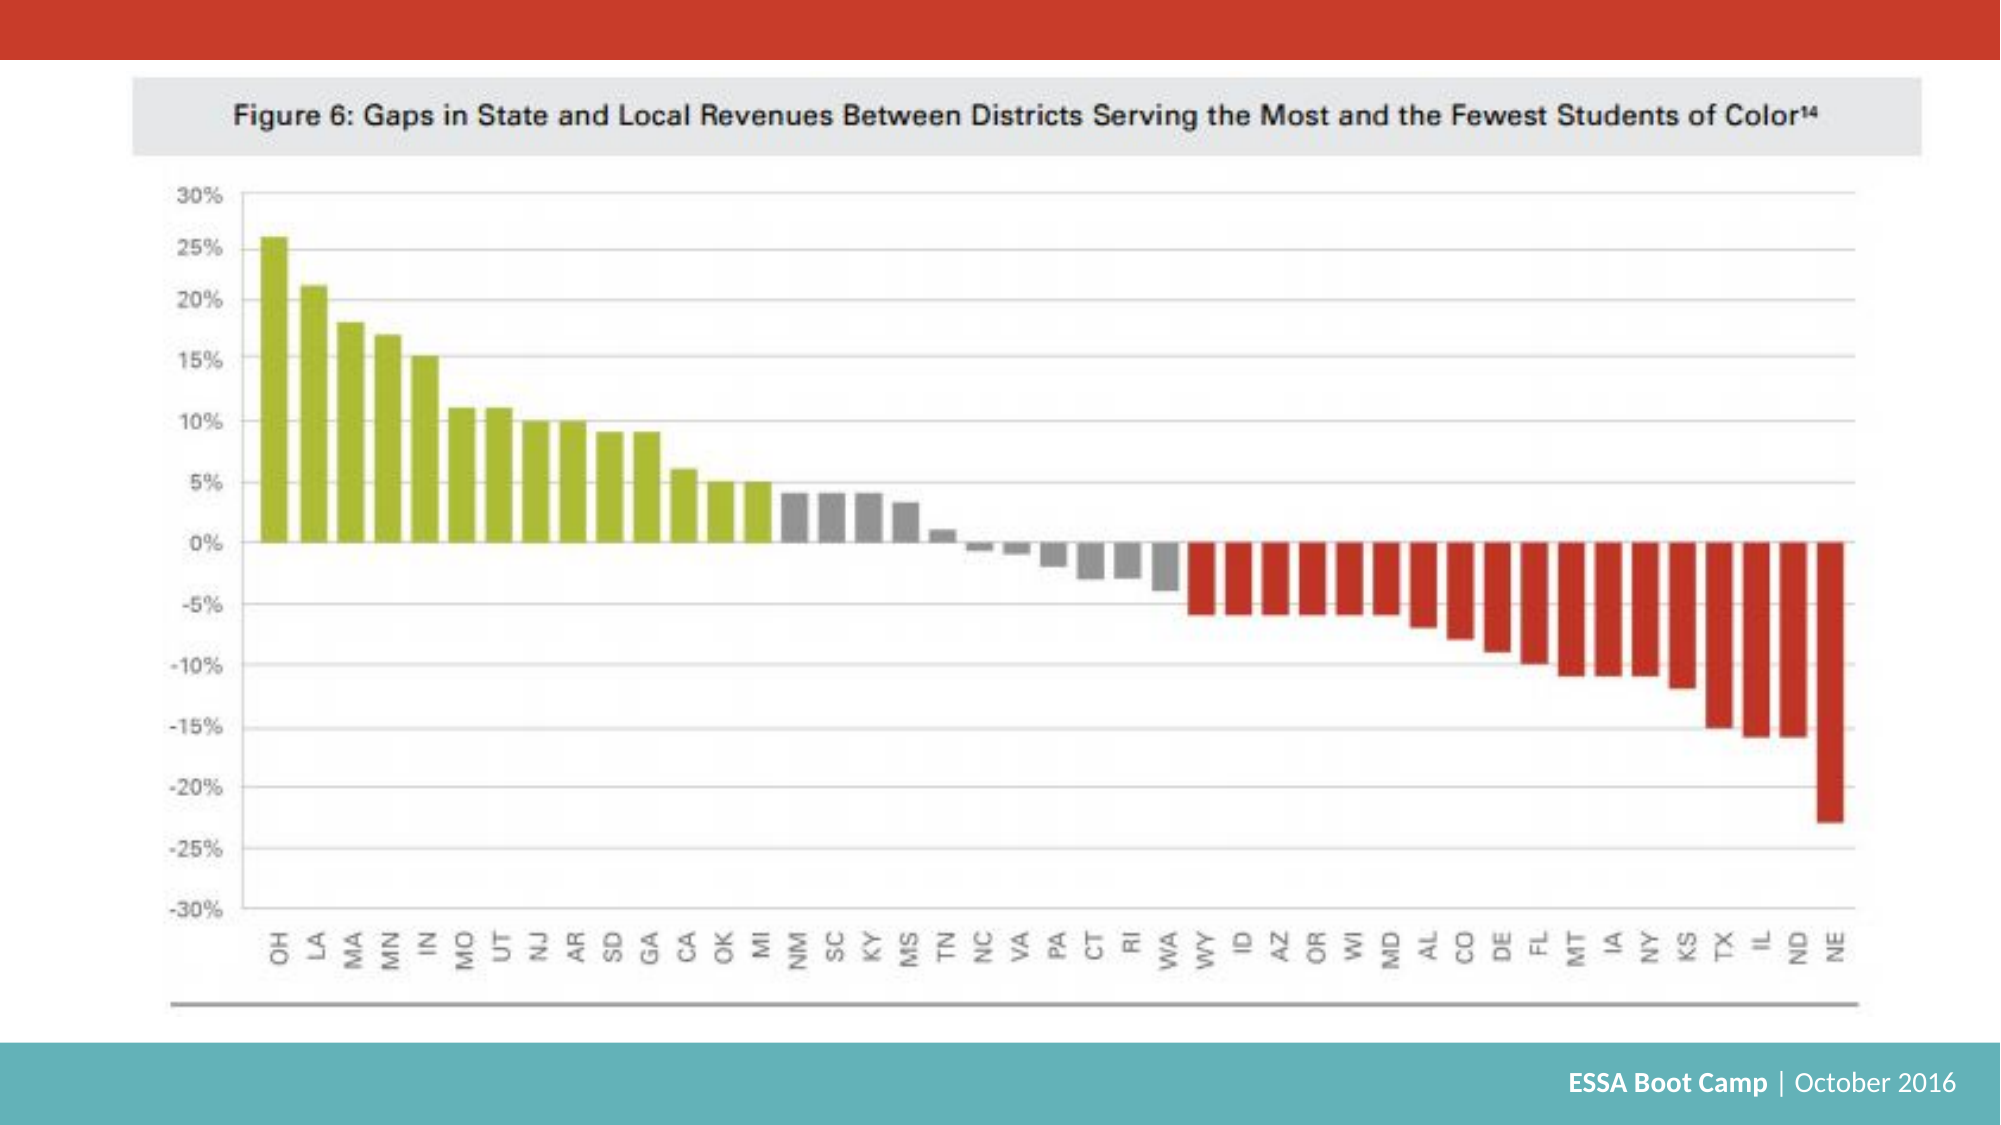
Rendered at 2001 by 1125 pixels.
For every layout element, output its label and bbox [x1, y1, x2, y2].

list [126, 71, 1932, 1017]
